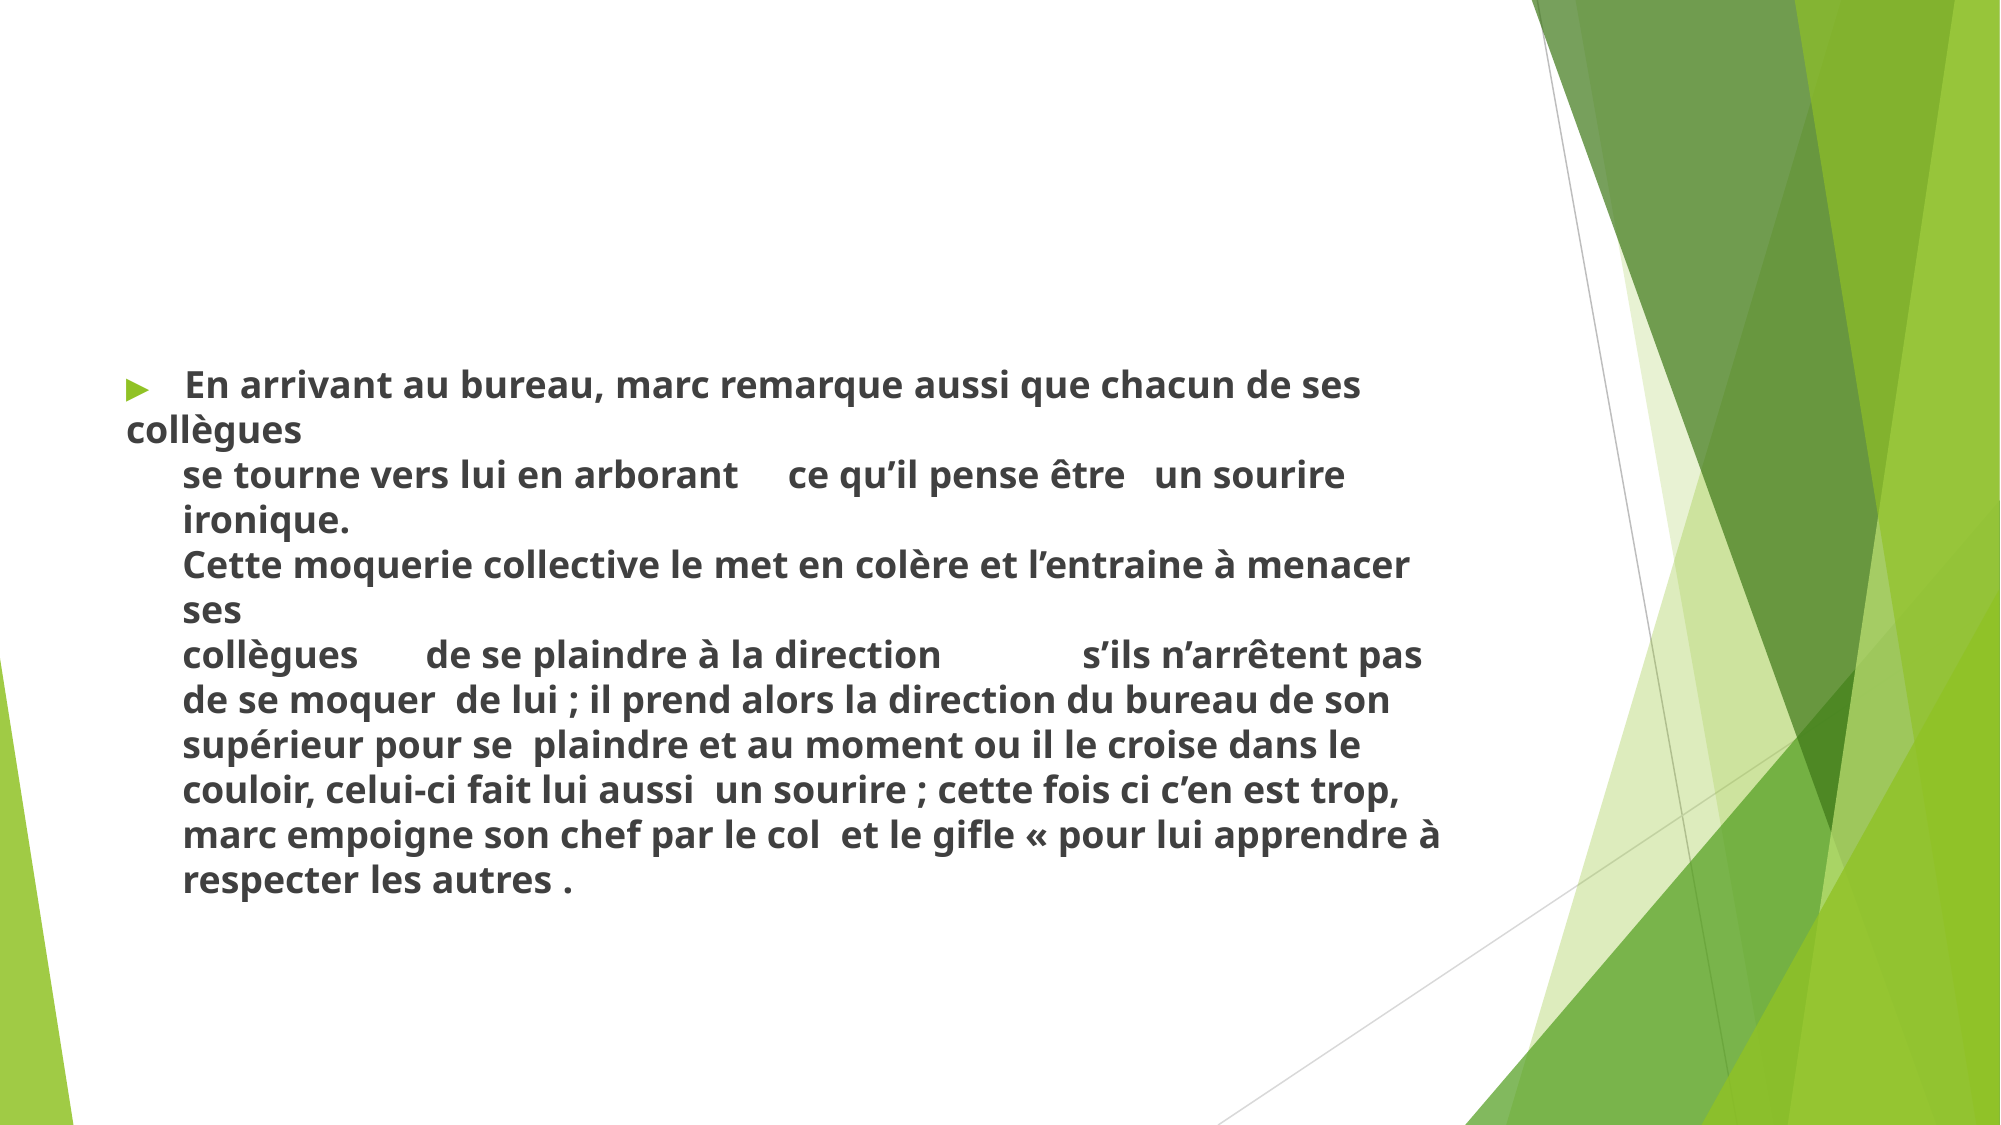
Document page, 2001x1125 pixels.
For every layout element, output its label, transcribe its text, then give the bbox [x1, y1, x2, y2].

text_box ▶ En arrivant au bureau, marc remarque aussi que chacun de ses collègues se tourne vers lui en arborant ce qu’il pense être un sourire ironique. Cette moquerie collective le met en colère et l’entraine à menacer ses collègues de se plaindre à la direction s’ils n’arrêtent pas de se moquer de lui ; il prend alors la direction du bureau de son supérieur pour se plaindre et au moment ou il le croise dans le couloir, celui-ci fait lui aussi un sourire ; cette fois ci c’en est trop, marc empoigne son chef par le col et le gifle « pour lui apprendre à respecter les autres . [124, 358, 1478, 901]
